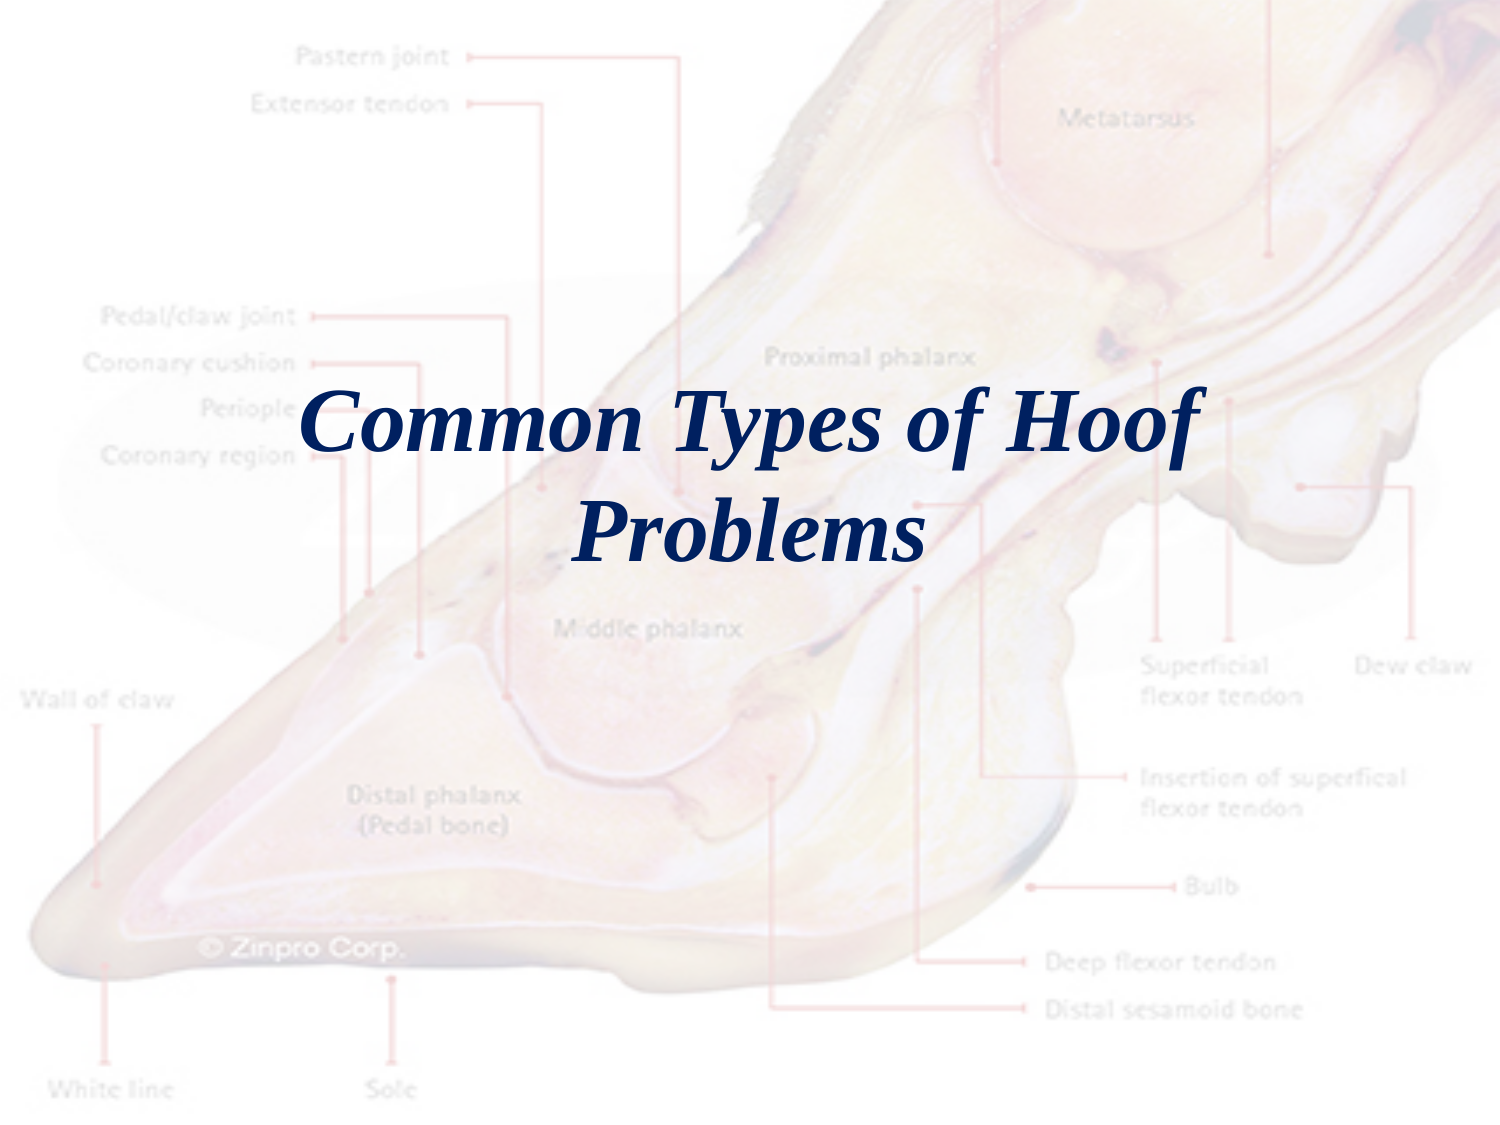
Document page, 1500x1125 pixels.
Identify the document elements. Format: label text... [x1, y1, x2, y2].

title Common Types of Hoof Problems [112, 349, 1388, 591]
